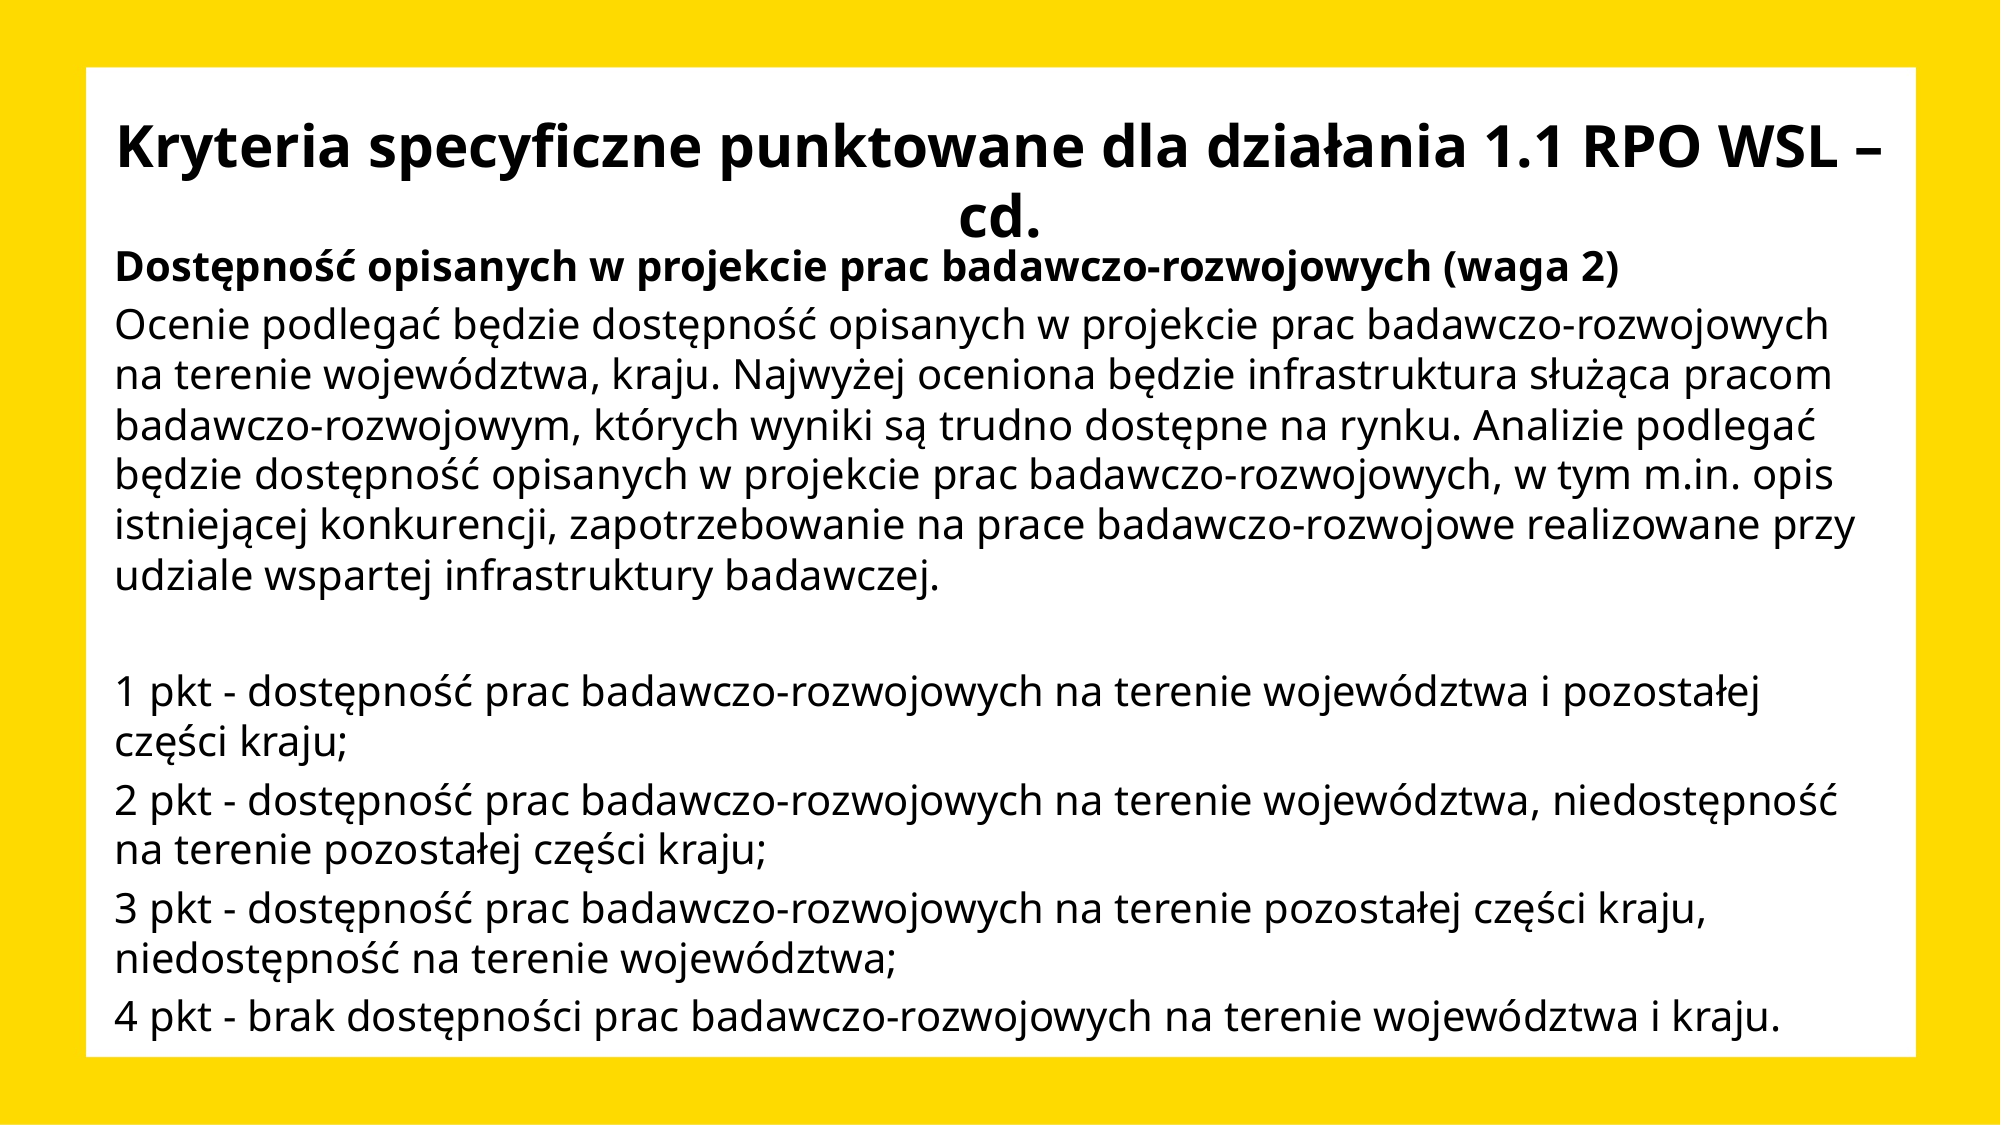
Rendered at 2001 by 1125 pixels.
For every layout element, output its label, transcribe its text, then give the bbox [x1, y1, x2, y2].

list Dostępność opisanych w projekcie prac badawczo-rozwojowych (waga 2) Ocenie podlegać będzie dostępność opisanych w projekcie prac badawczo-rozwojowych na terenie województwa, kraju. Najwyżej oceniona będzie infrastruktura służąca pracom badawczo-rozwojowym, których wyniki są trudno dostępne na rynku. Analizie podlegać będzie dostępność opisanych w projekcie prac badawczo-rozwojowych, w tym m.in. opis istniejącej konkurencji, zapotrzebowanie na prace badawczo-rozwojowe realizowane przy udziale wspartej infrastruktury badawczej. 1 pkt - dostępność prac badawczo-rozwojowych na terenie województwa i pozostałej części kraju; 2 pkt - dostępność prac badawczo-rozwojowych na terenie województwa, niedostępność na terenie pozostałej części kraju; 3 pkt - dostępność prac badawczo-rozwojowych na terenie pozostałej części kraju, niedostępność na terenie województwa; 4 pkt - brak dostępności prac badawczo-rozwojowych na terenie województwa i kraju. [99, 233, 1900, 976]
title Kryteria specyficzne punktowane dla działania 1.1 RPO WSL – cd. [99, 102, 1900, 233]
picture [0, 0, 2001, 1125]
